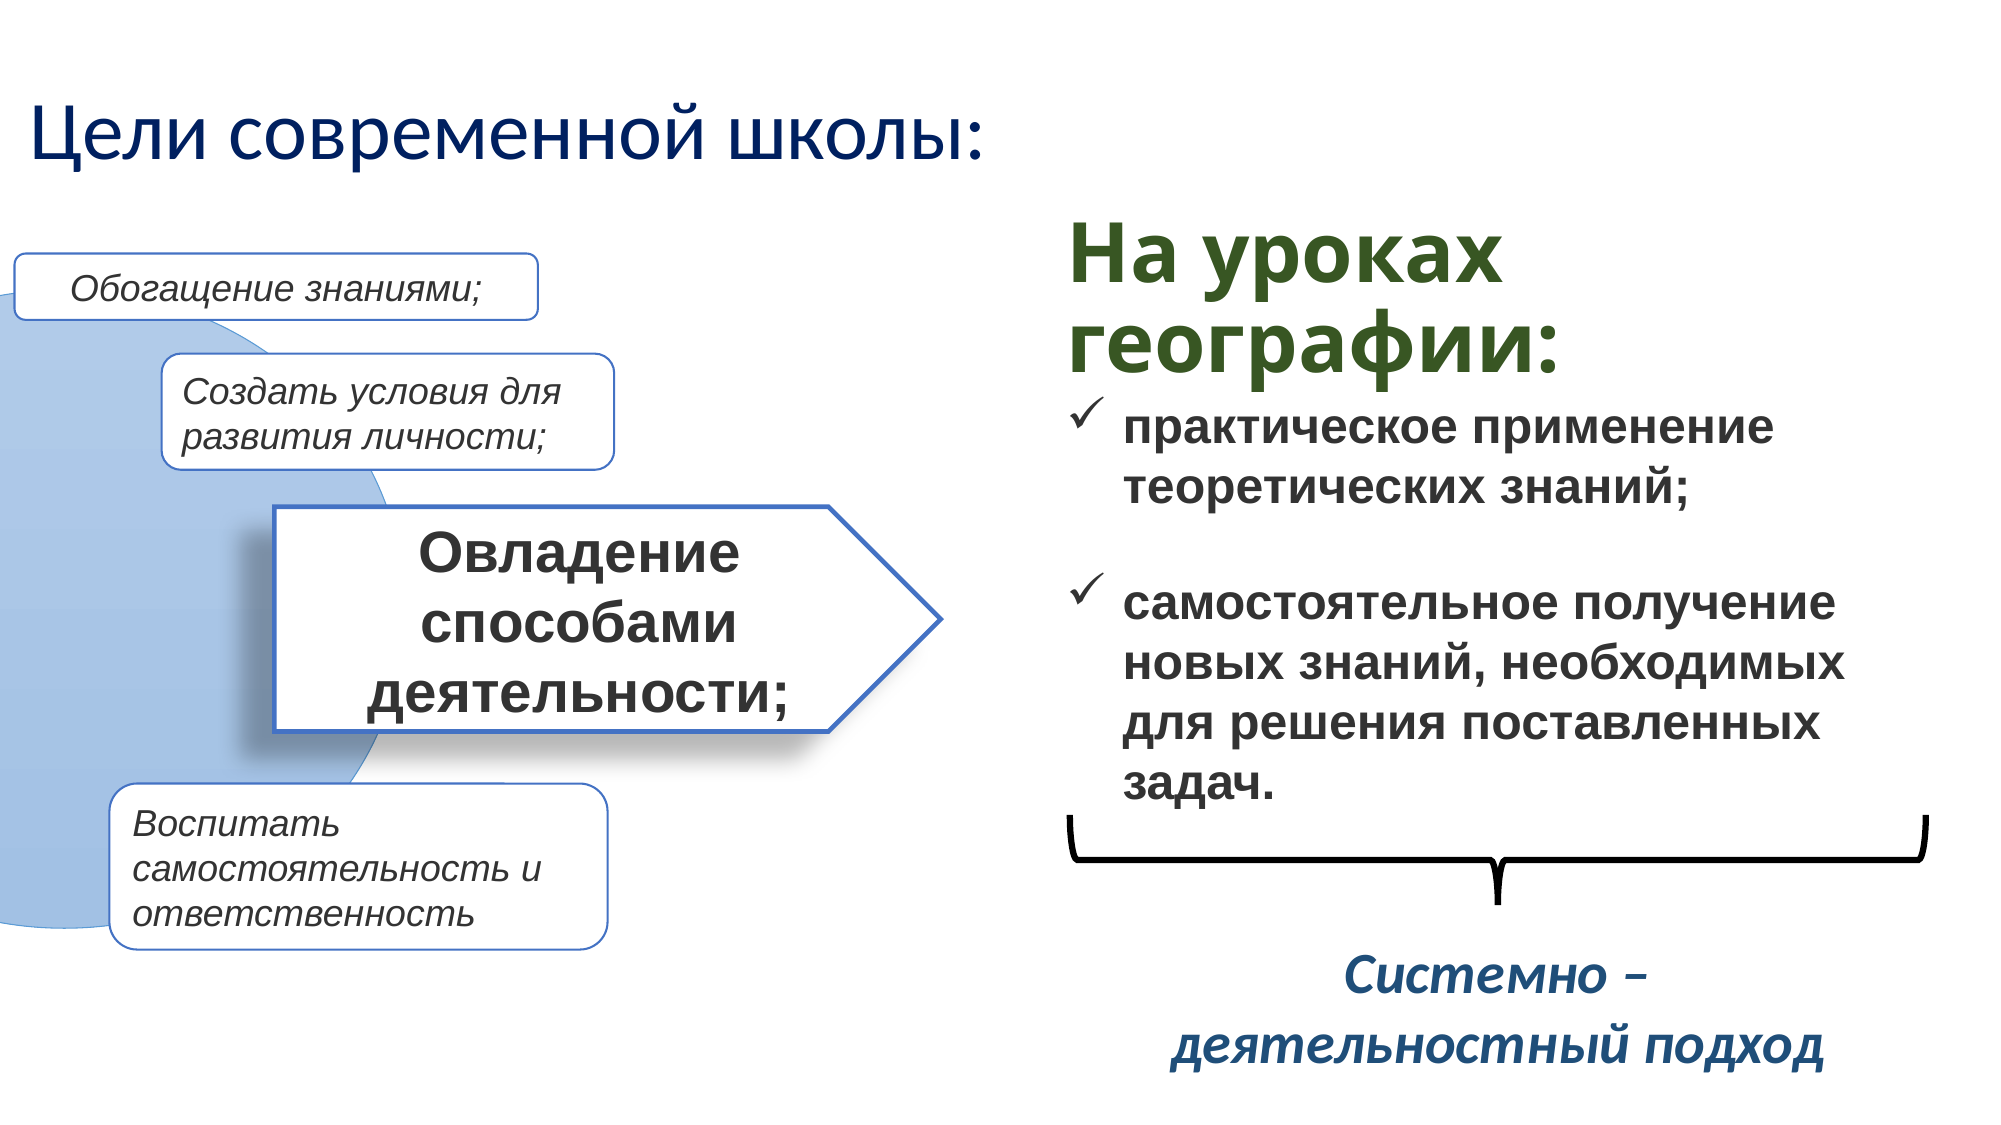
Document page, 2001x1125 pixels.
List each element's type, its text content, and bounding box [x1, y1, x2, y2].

text_box Создать условия для развития личности; [160, 352, 616, 471]
text_box [1068, 814, 1928, 906]
text_box Обогащение знаниями; [13, 252, 539, 321]
text_box На уроках географии: [1051, 192, 1982, 410]
text_box Воспитать самостоятельность и ответственность [108, 782, 609, 951]
text_box самостоятельное получение новых зна­ний, необходимых для решения поставленных задач. [1051, 562, 1891, 818]
title Цели современной школы: [14, 24, 1009, 242]
text_box [0, 292, 387, 929]
text_box Системно – деятельностный подход [1123, 928, 1873, 1083]
text_box Овладение способами деятельности; [273, 505, 943, 733]
text_box практическое применение теоретических знаний; [1051, 410, 1839, 521]
